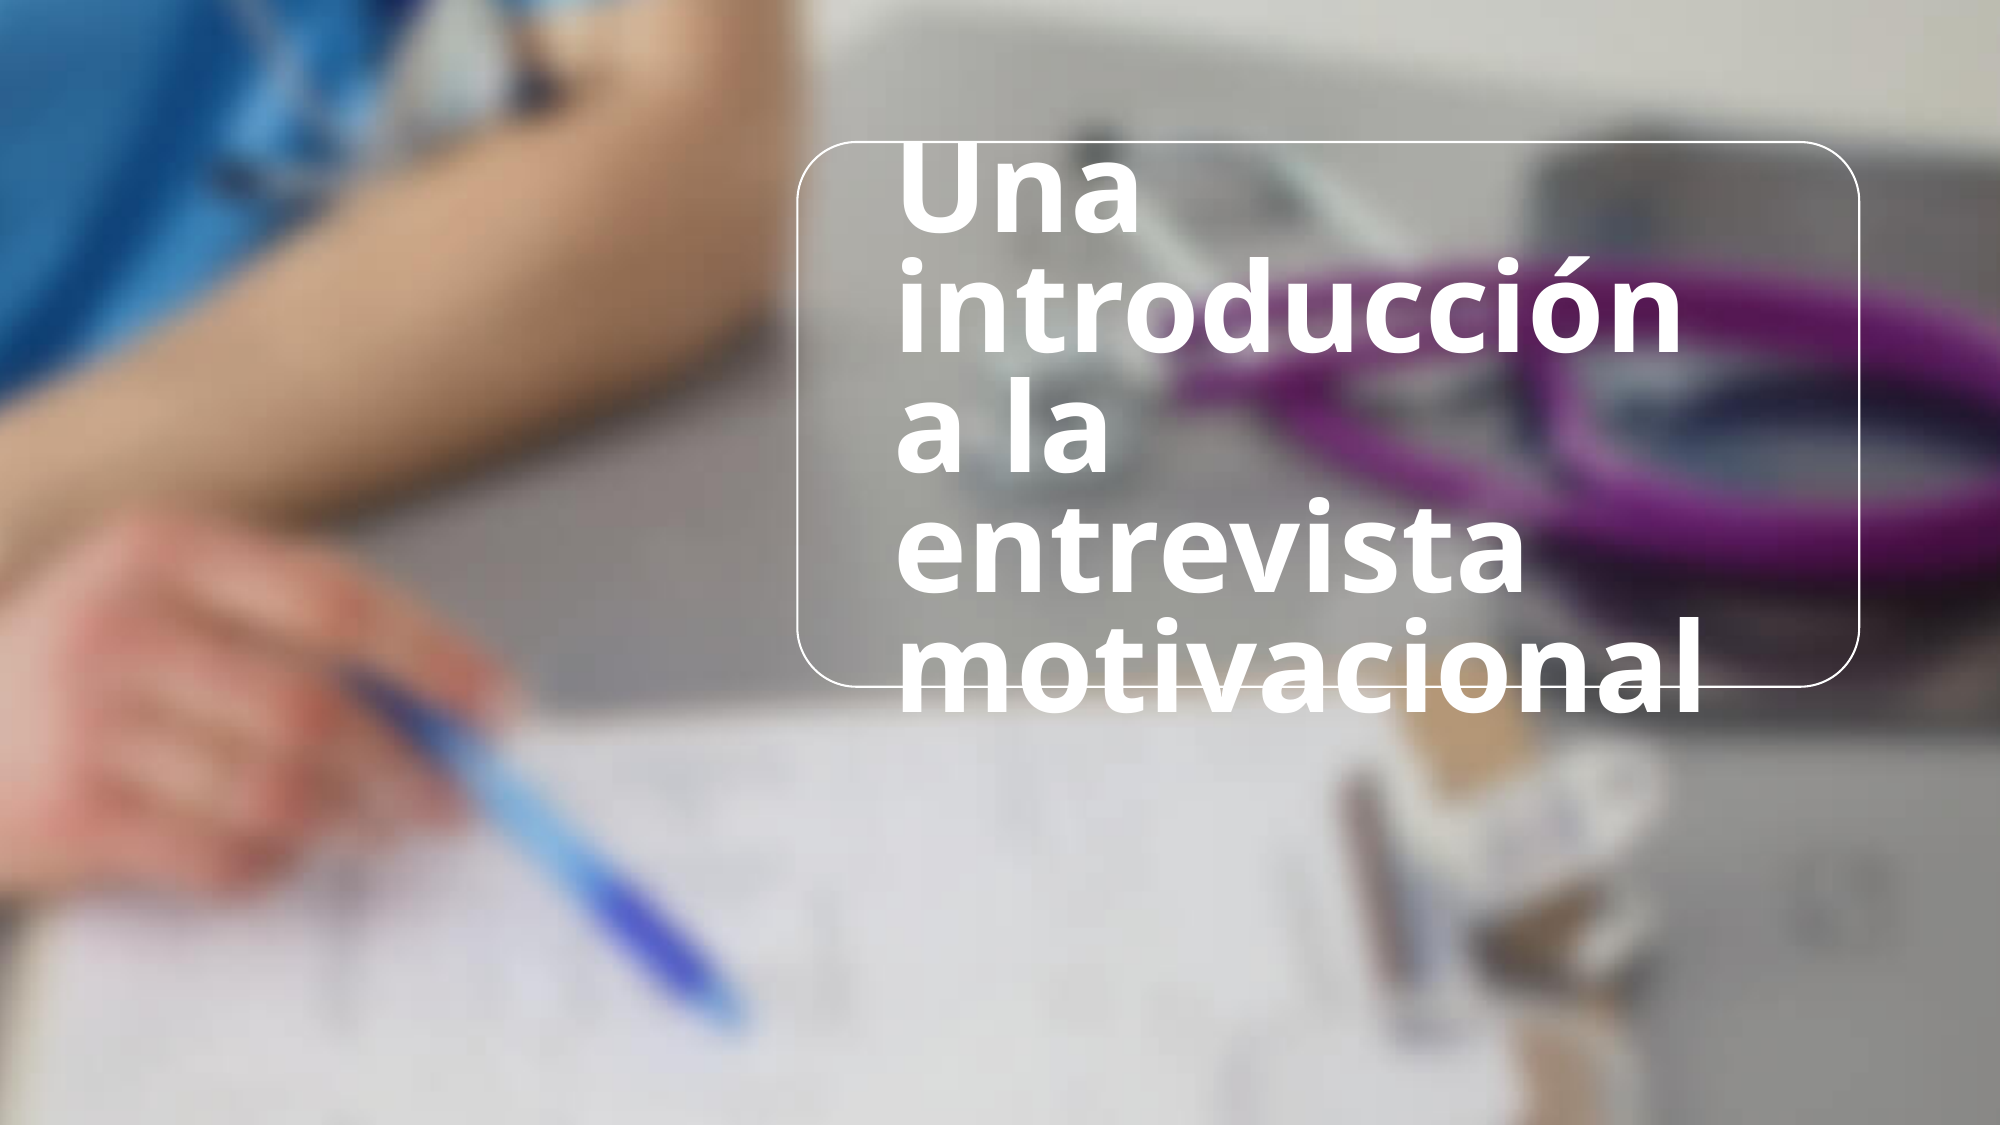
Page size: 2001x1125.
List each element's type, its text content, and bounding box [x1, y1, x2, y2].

title Una introducción a la entrevista motivacional [893, 314, 1761, 560]
picture [0, 0, 2000, 1125]
